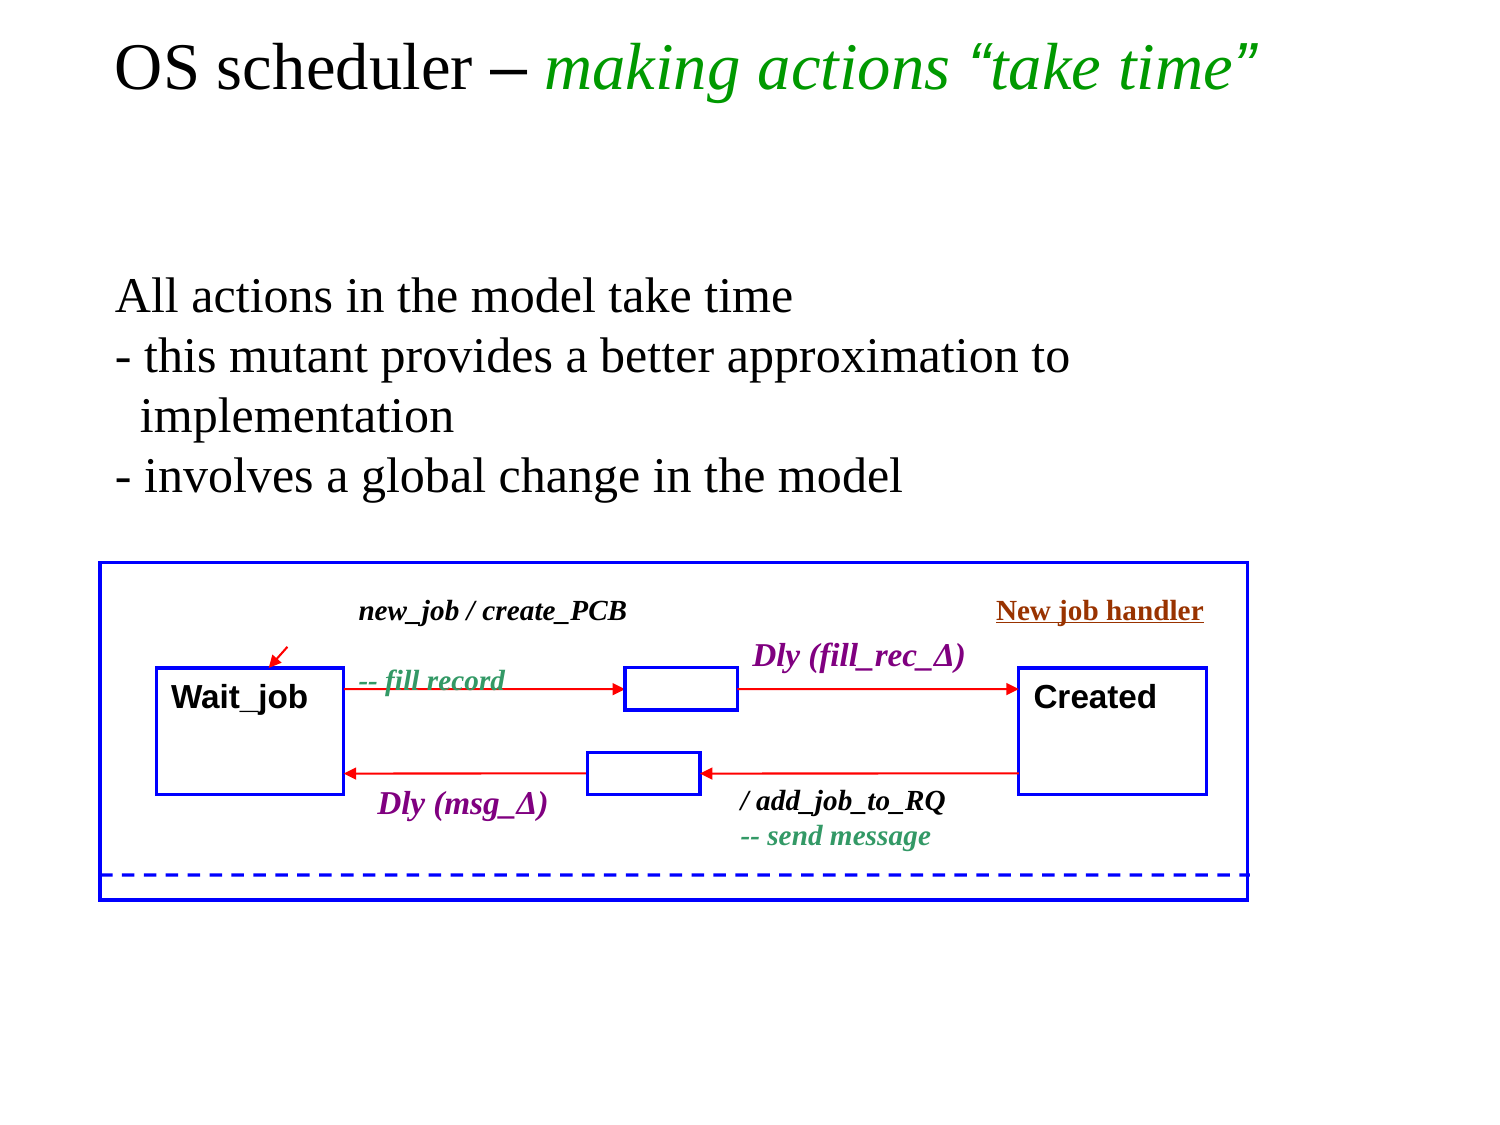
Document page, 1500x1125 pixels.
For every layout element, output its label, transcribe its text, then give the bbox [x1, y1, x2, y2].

title OS scheduler – making actions “take time” All actions in the model take time - this mutant provides a better approximation to implementation - involves a global change in the model [99, 24, 1376, 474]
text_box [99, 562, 1248, 901]
list [74, 474, 1388, 1001]
